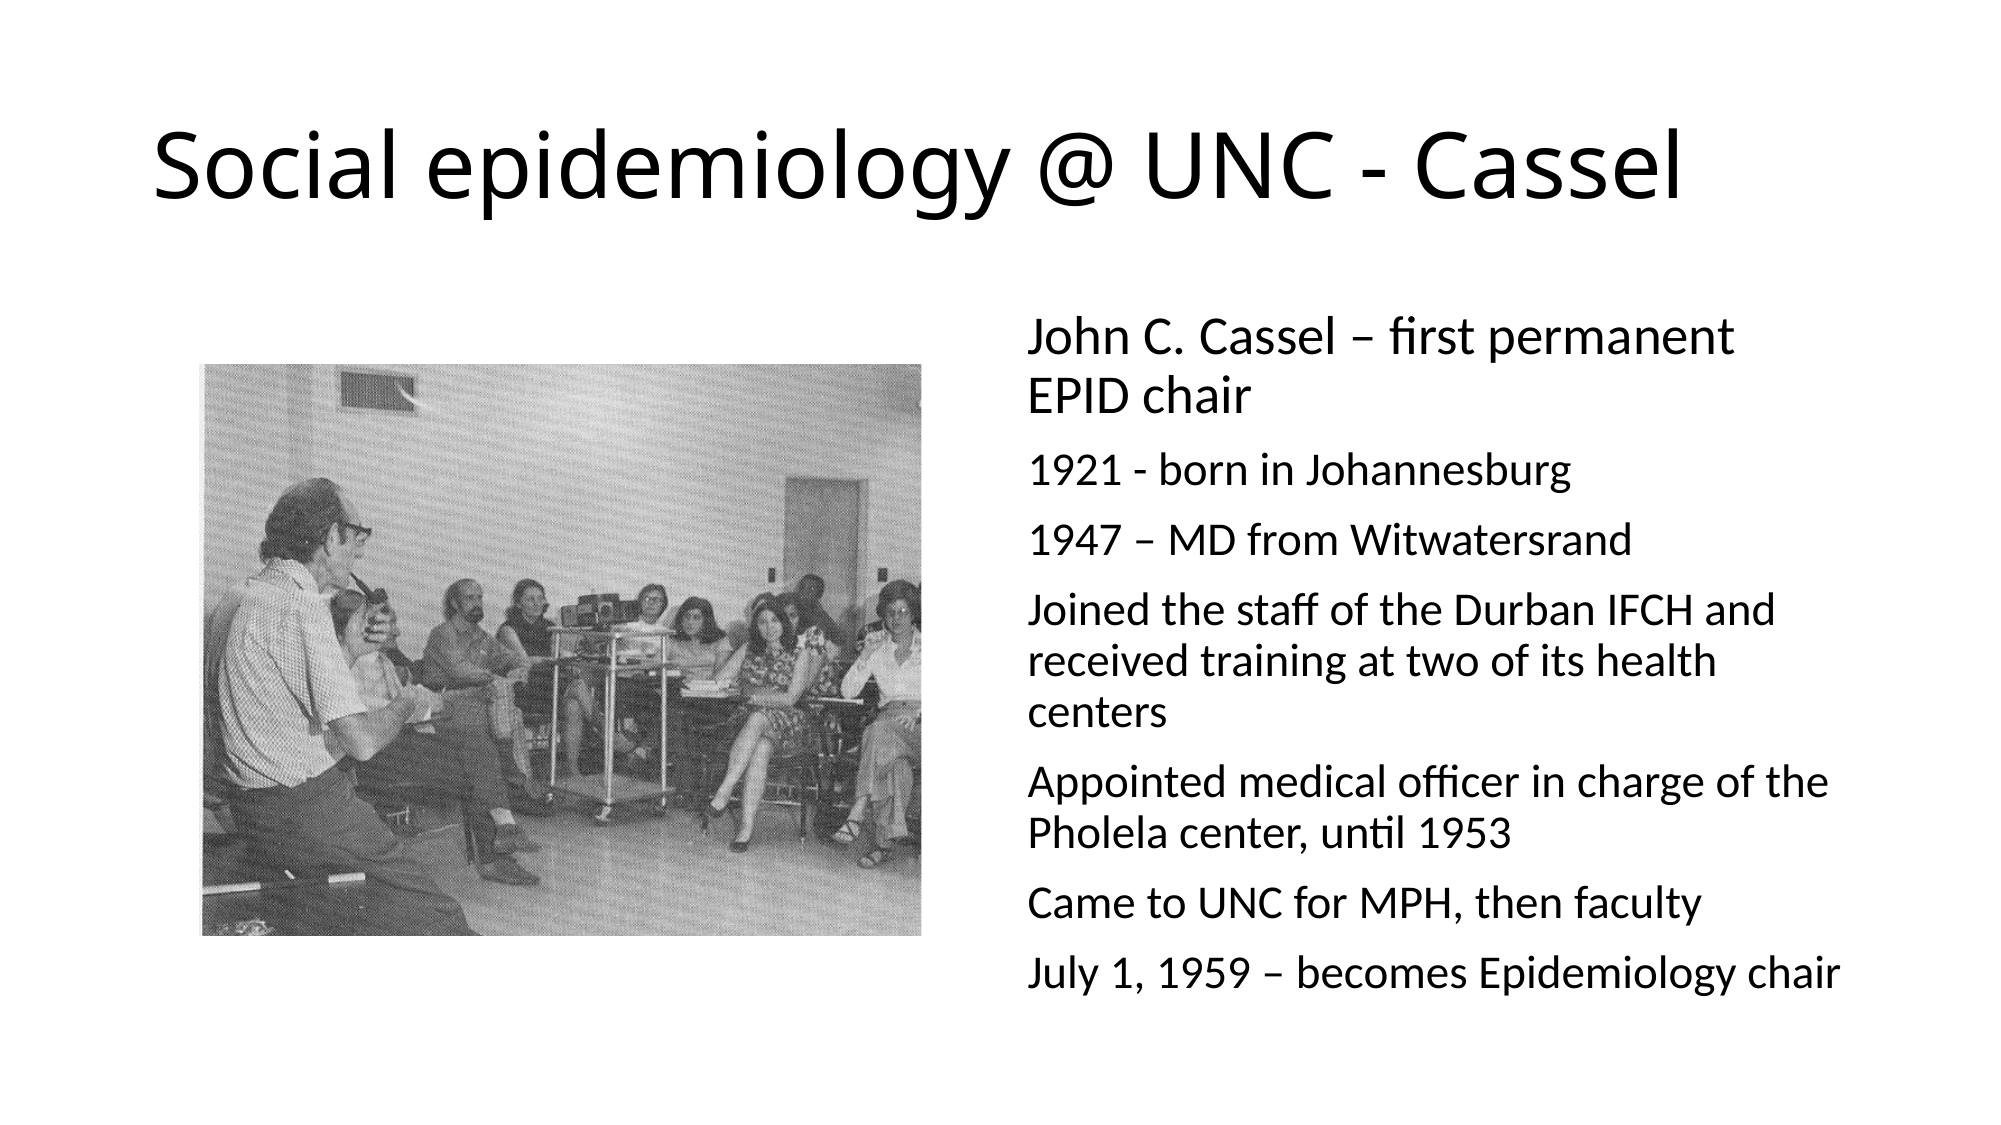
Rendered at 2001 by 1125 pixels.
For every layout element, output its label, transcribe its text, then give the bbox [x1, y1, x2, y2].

title Social epidemiology @ UNC - Cassel [137, 59, 1863, 278]
list John C. Cassel – first permanent EPID chair 1921 - born in Johannesburg 1947 – MD from Witwatersrand Joined the staff of the Durban IFCH and received training at two of its health centers Appointed medical officer in charge of the Pholela center, until 1953 Came to UNC for MPH, then faculty July 1, 1959 – becomes Epidemiology chair [1012, 299, 1863, 1014]
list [199, 364, 922, 935]
